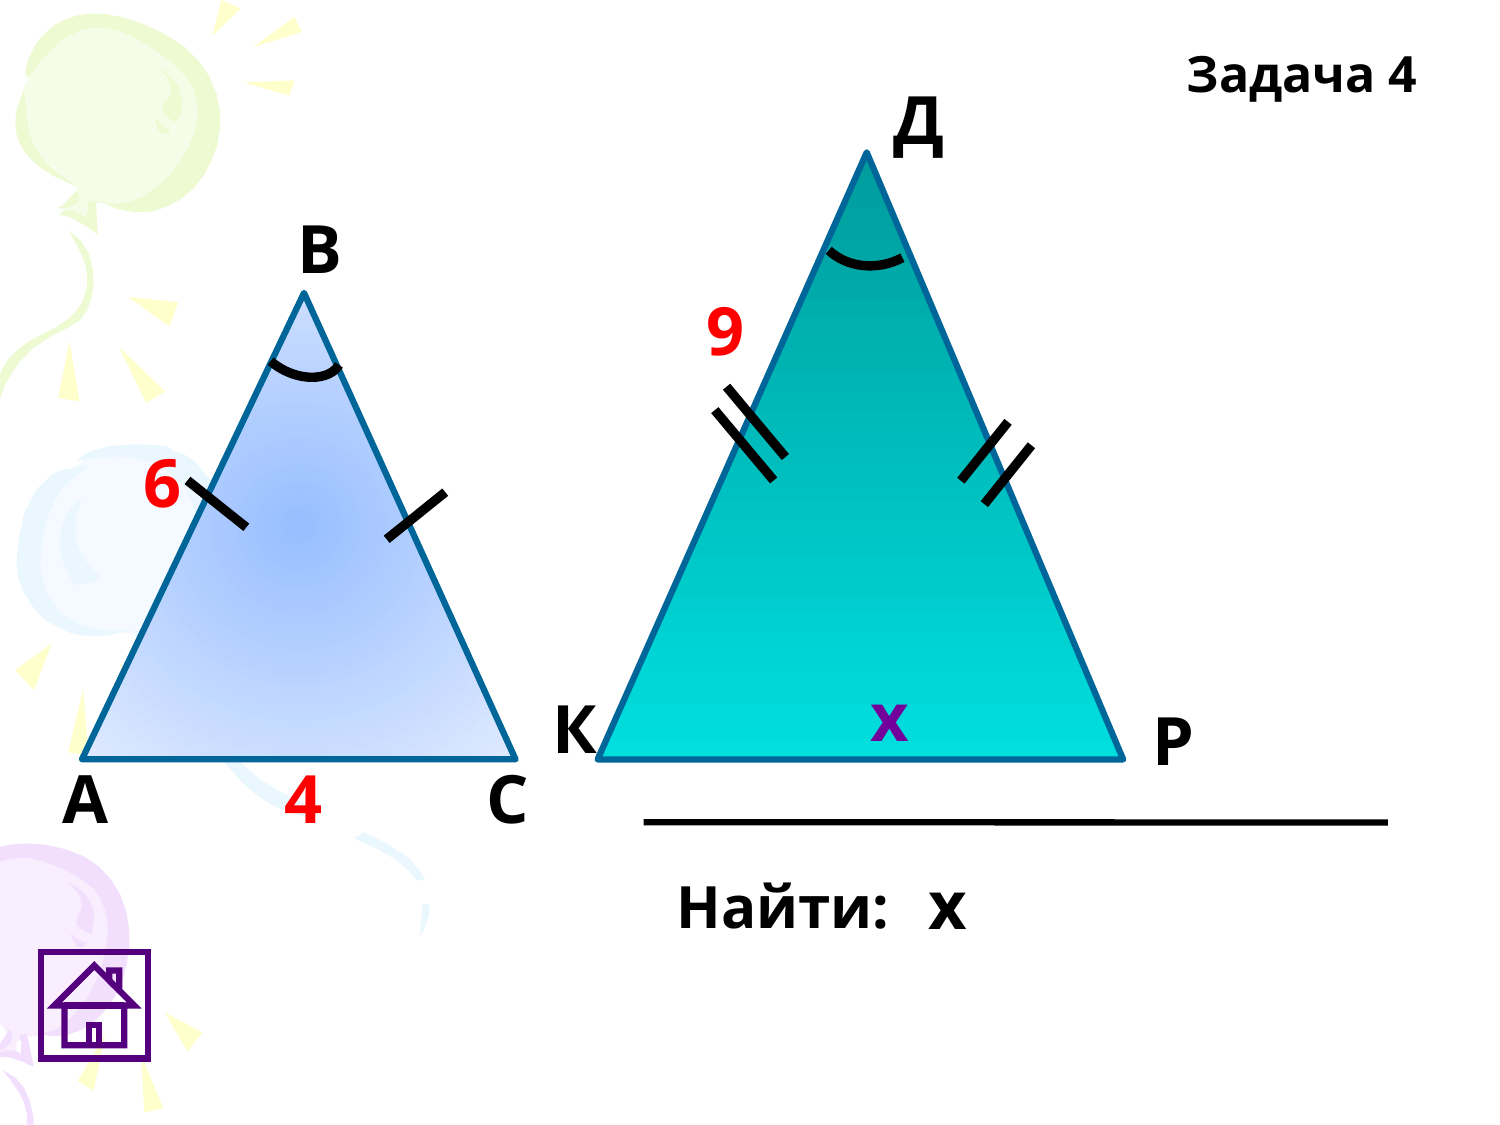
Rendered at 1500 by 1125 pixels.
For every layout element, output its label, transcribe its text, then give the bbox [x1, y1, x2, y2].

text_box [86, 362, 511, 760]
text_box В [283, 199, 358, 294]
text_box А [48, 749, 124, 845]
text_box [643, 822, 1389, 954]
text_box [612, 152, 1124, 760]
text_box Задача 4 [1171, 35, 1433, 111]
text_box х [855, 667, 924, 763]
text_box [270, 343, 339, 378]
text_box 9 [691, 281, 769, 376]
text_box Р [1138, 691, 1210, 787]
text_box С [471, 749, 544, 845]
text_box 4 [269, 749, 348, 845]
text_box [272, 294, 336, 362]
text_box 6 [128, 433, 207, 529]
text_box Д [878, 70, 957, 165]
text_box К [537, 679, 612, 775]
text_box [828, 205, 903, 266]
text_box [41, 952, 148, 1059]
